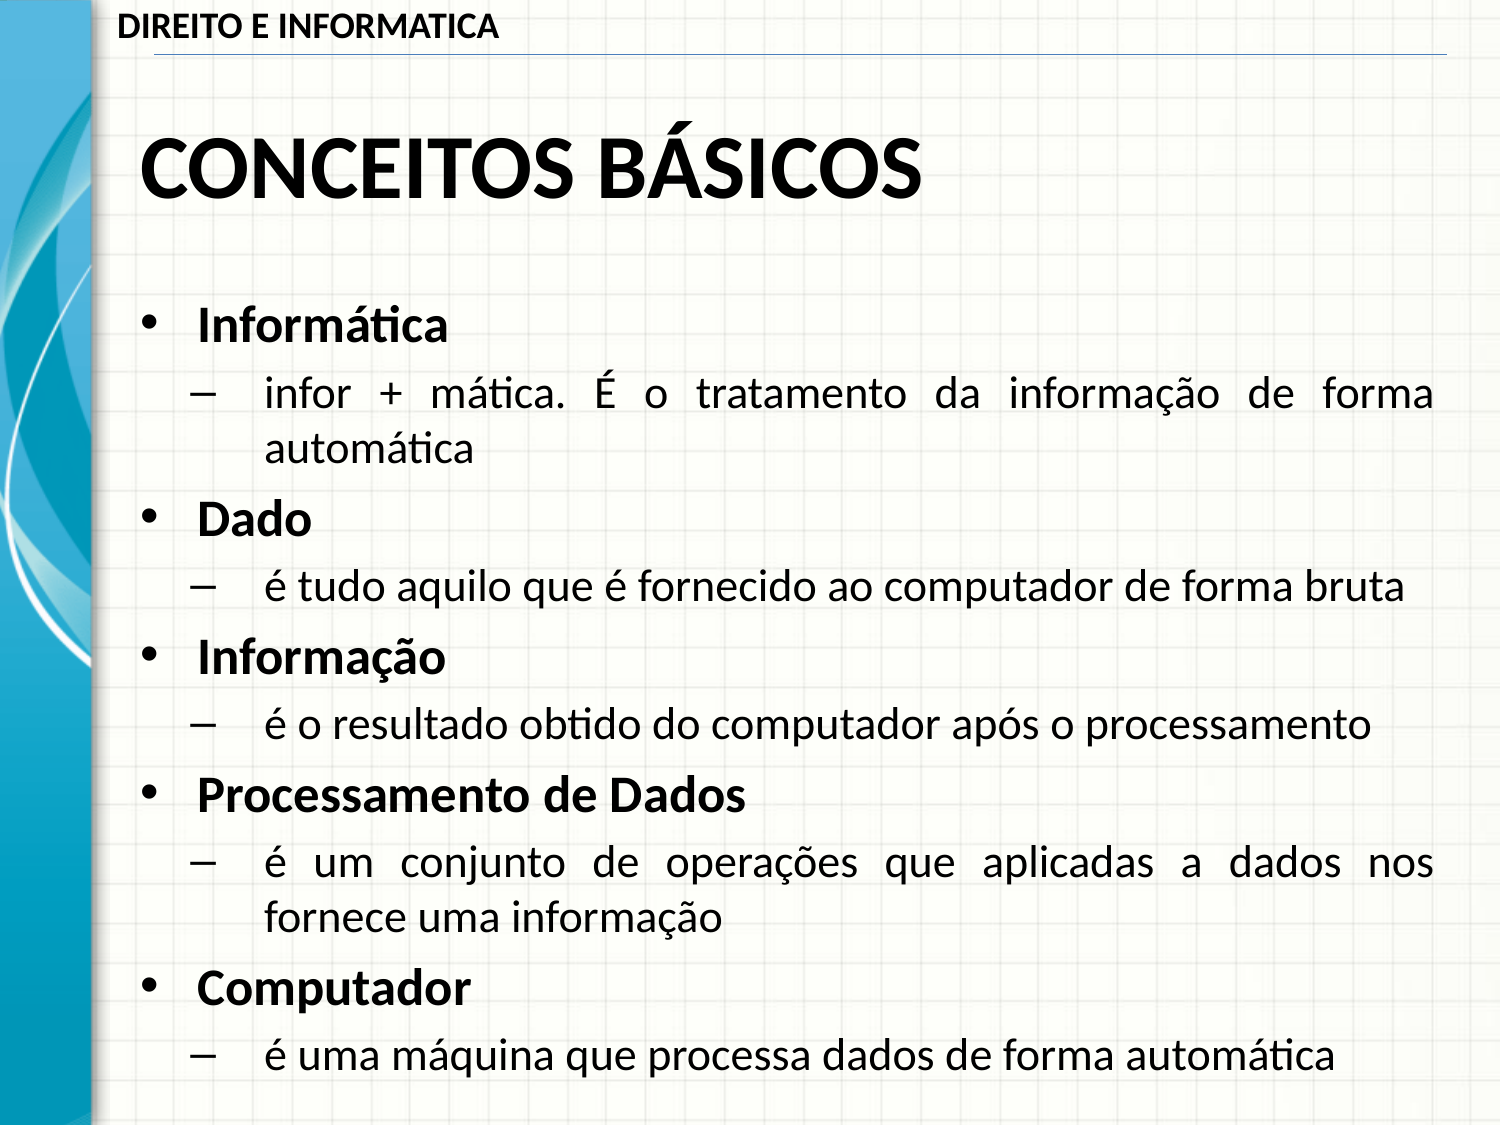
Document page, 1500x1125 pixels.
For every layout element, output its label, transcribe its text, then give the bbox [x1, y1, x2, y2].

title CONCEITOS BÁSICOS [125, 67, 1450, 256]
picture [0, 0, 1500, 1125]
list Informática infor + mática. É o tratamento da informação de forma automática Dado é tudo aquilo que é fornecido ao computador de forma bruta Informação é o resultado obtido do computador após o processamento Processamento de Dados é um conjunto de operações que aplicadas a dados nos fornece uma informação Computador é uma máquina que processa dados de forma automática [125, 282, 1450, 1106]
